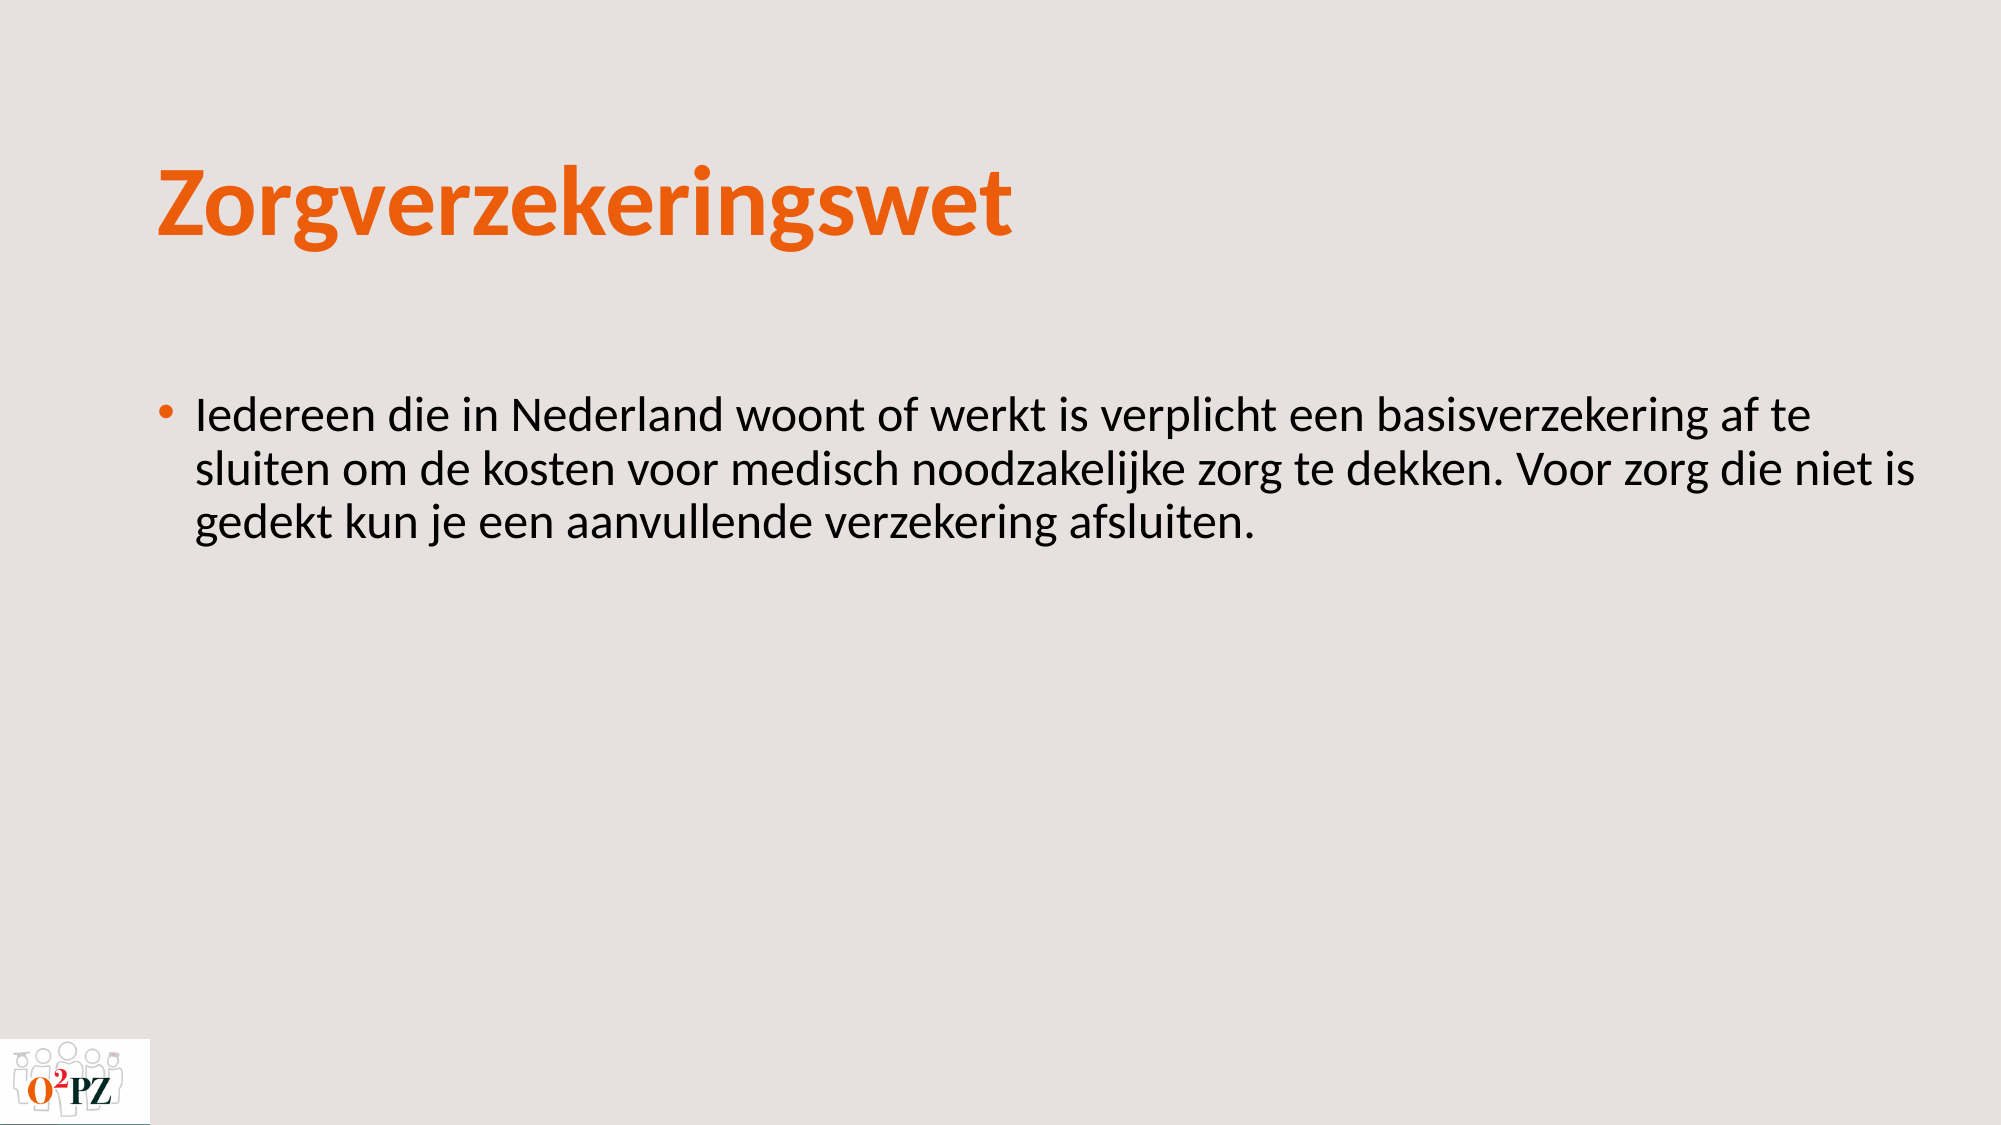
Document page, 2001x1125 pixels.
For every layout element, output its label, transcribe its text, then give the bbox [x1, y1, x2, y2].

picture [0, 1039, 150, 1125]
list Iedereen die in Nederland woont of werkt is verplicht een basisverzekering af te sluiten om de kosten voor medisch noodzakelijke zorg te dekken. Voor zorg die niet is gedekt kun je een aanvullende verzekering afsluiten. [142, 380, 1946, 1125]
list Zorgverzekeringswet [142, 141, 1591, 302]
